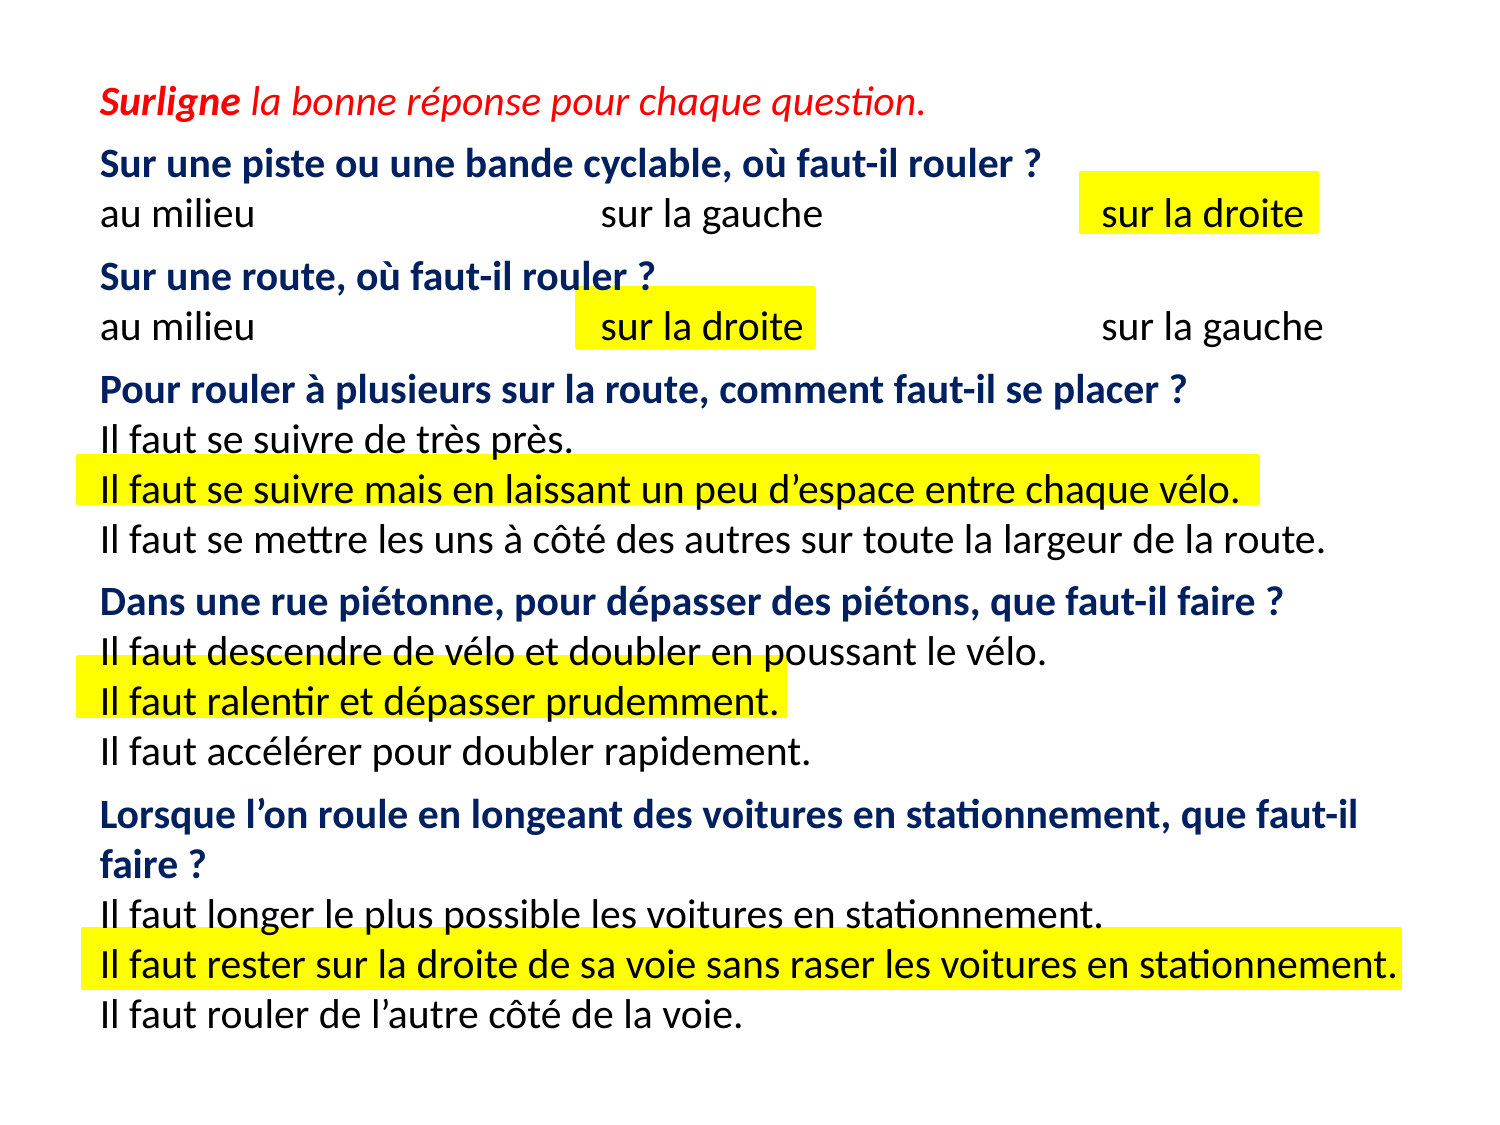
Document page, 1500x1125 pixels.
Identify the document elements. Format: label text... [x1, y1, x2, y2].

text_box [81, 927, 85, 990]
text_box Surligne la bonne réponse pour chaque question. Sur une piste ou une bande cyclable, où faut-il rouler ? au milieu sur la gauche sur la droite Sur une route, où faut-il rouler ? au milieu sur la droite sur la gauche Pour rouler à plusieurs sur la route, comment faut-il se placer ? Il faut se suivre de très près. Il faut se suivre mais en laissant un peu d’espace entre chaque vélo. Il faut se mettre les uns à côté des autres sur toute la largeur de la route. Dans une rue piétonne, pour dépasser des piétons, que faut-il faire ? Il faut descendre de vélo et doubler en poussant le vélo. Il faut ralentir et dépasser prudemment. Il faut accélérer pour doubler rapidement. Lorsque l’on roule en longeant des voitures en stationnement, que faut-il faire ? Il faut longer le plus possible les voitures en stationnement. Il faut rester sur la droite de sa voie sans raser les voitures en stationnement. Il faut rouler de l’autre côté de la voie. [85, 66, 1432, 1044]
text_box [76, 655, 85, 718]
text_box [76, 454, 85, 505]
